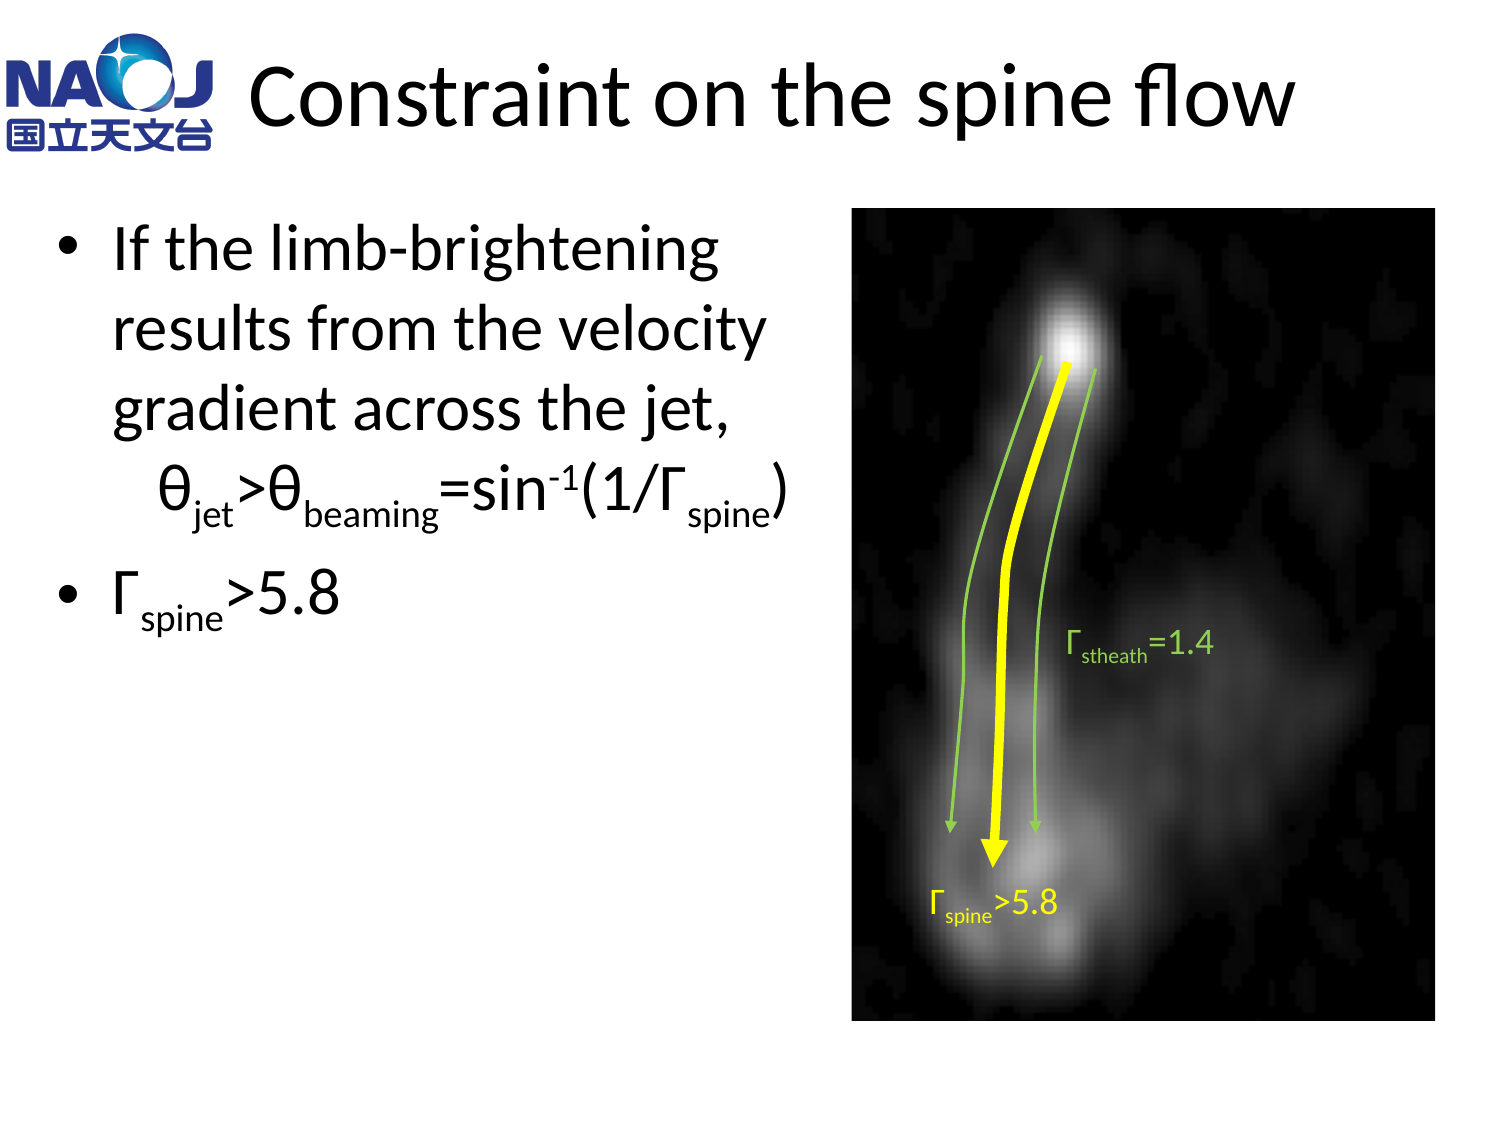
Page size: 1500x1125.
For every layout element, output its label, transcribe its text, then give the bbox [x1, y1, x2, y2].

picture [0, 23, 219, 161]
picture [851, 207, 1436, 1021]
list If the limb-brightening results from the velocity gradient across the jet, θjet>θbeaming=sin-1(1/Γspine) Γspine>5.8 [41, 196, 869, 1059]
title Constraint on the spine flow [230, 19, 1317, 161]
